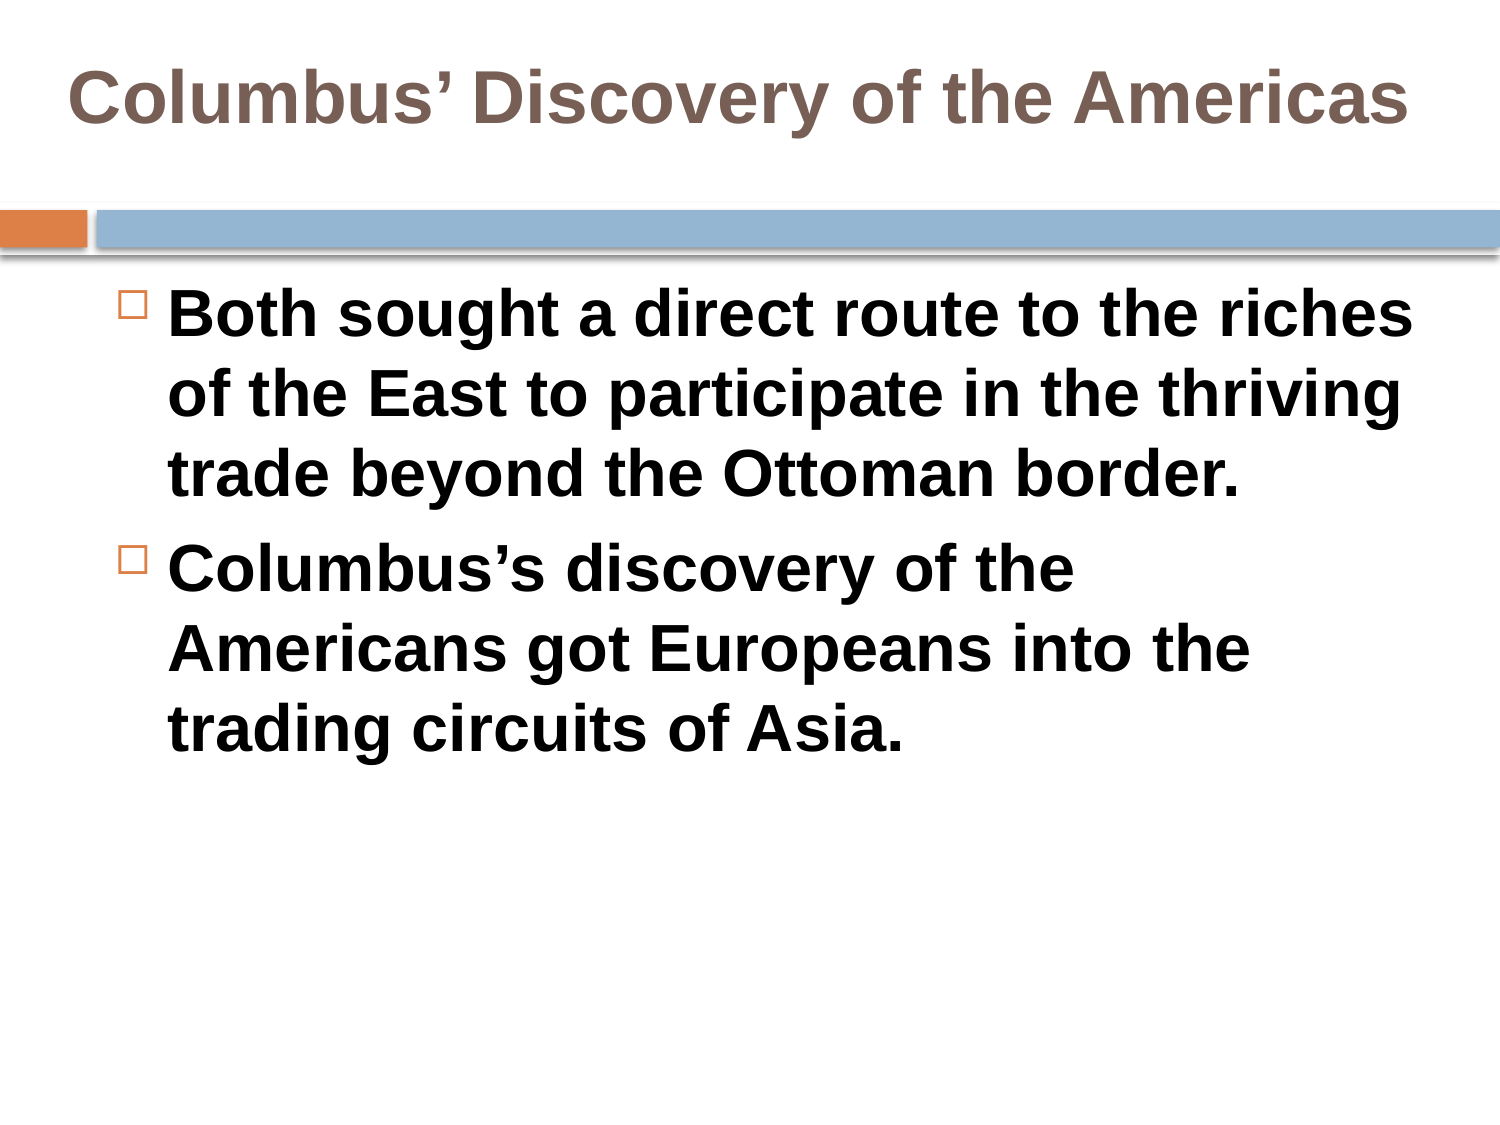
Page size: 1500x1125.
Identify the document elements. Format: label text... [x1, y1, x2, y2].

title Columbus’ Discovery of the Americas [53, 0, 1500, 188]
list Both sought a direct route to the riches of the East to participate in the thriving trade beyond the Ottoman border. Columbus’s discovery of the Americans got Europeans into the trading circuits of Asia. [100, 262, 1438, 1000]
